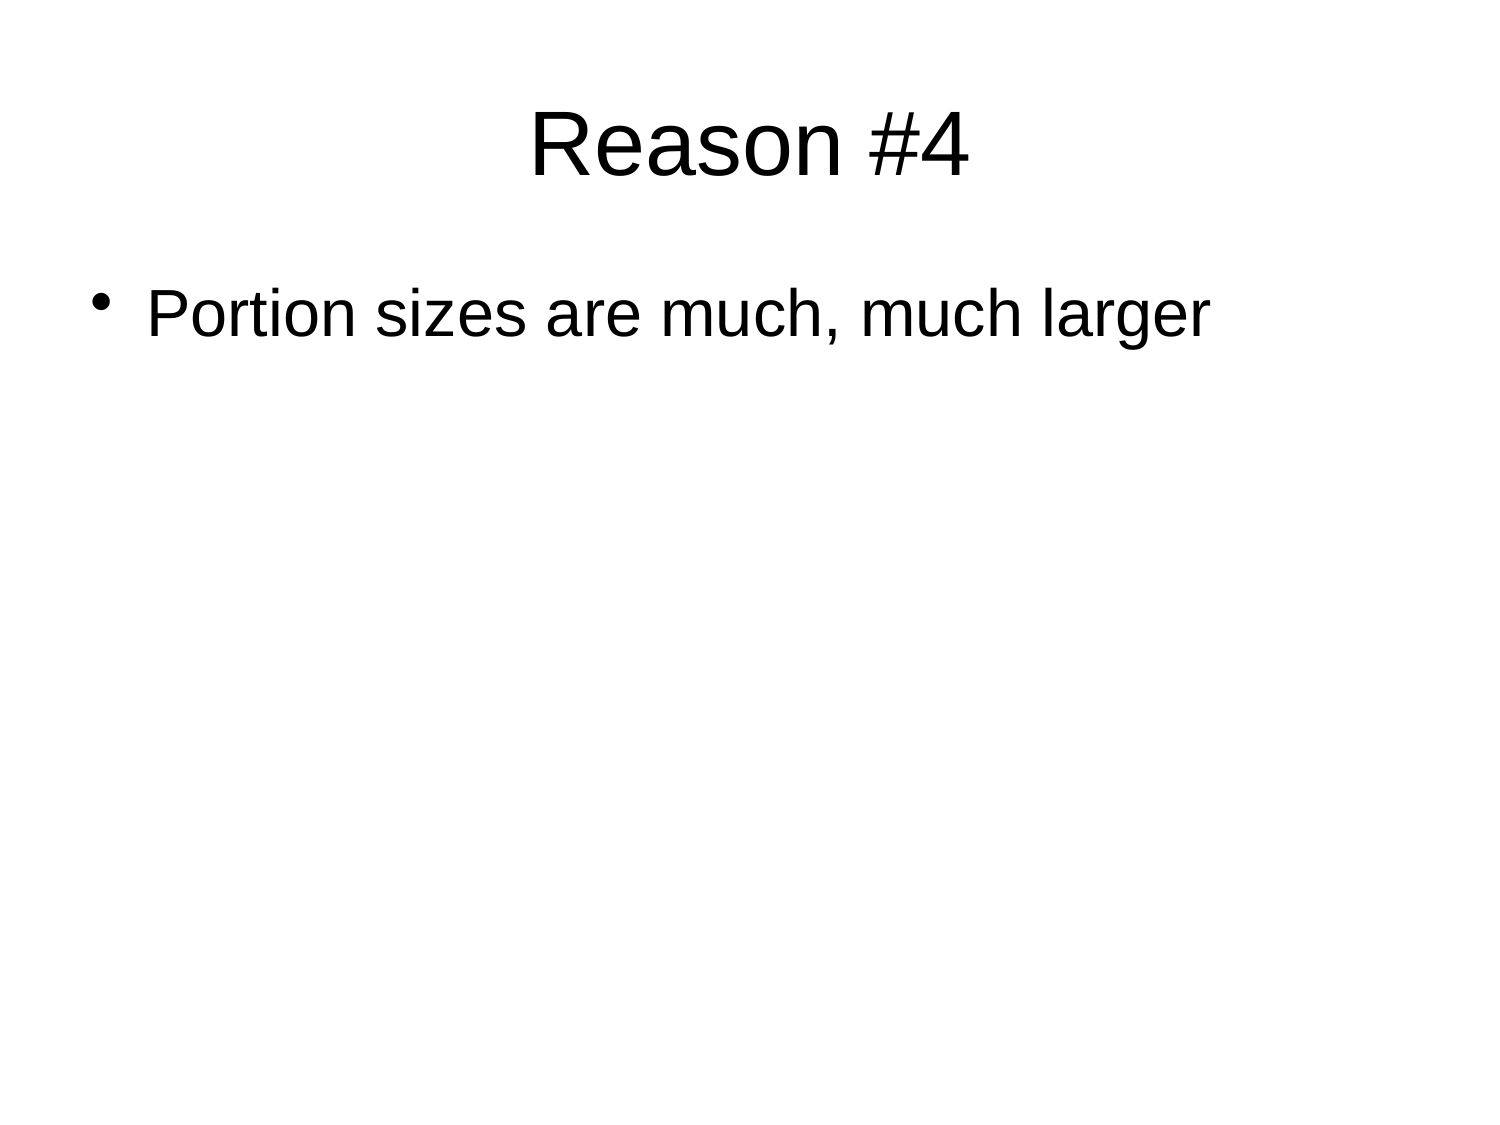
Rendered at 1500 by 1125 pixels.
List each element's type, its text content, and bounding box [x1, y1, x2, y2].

list Portion sizes are much, much larger [74, 262, 1426, 1006]
title Reason #4 [74, 44, 1426, 233]
